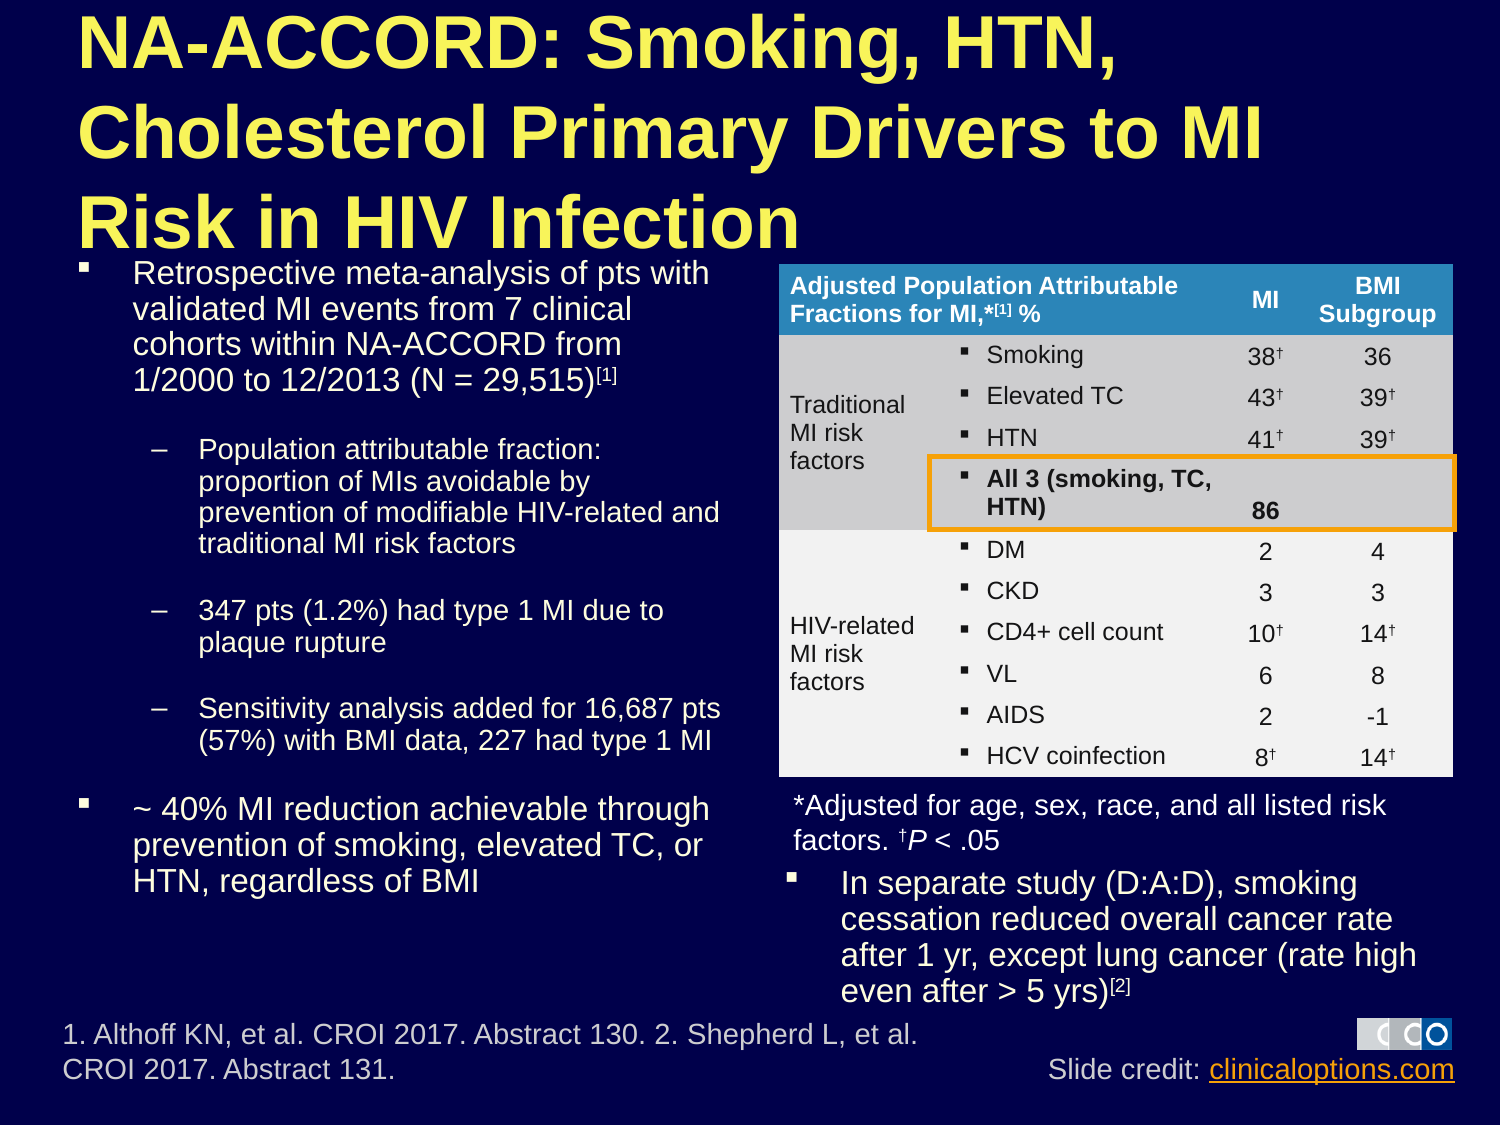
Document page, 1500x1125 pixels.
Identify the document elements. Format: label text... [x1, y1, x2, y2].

list Retrospective meta-analysis of pts with validated MI events from 7 clinical cohorts within NA-ACCORD from 1/2000 to 12/2013 (N = 29,515)[1] Population attributable fraction: proportion of MIs avoidable by prevention of modifiable HIV-related and traditional MI risk factors 347 pts (1.2%) had type 1 MI due to plaque rupture Sensitivity analysis added for 16,687 pts (57%) with BMI data, 227 had type 1 MI ~ 40% MI reduction achievable through prevention of smoking, elevated TC, or HTN, regardless of BMI [61, 247, 743, 1008]
table_cell DM [929, 530, 1228, 571]
table_cell 39† [1303, 418, 1453, 456]
table_cell 8 [1303, 654, 1453, 695]
list In separate study (D:A:D), smoking cessation reduced overall cancer rate after 1 yr, except lung cancer (rate high even after > 5 yrs)[2] [769, 858, 1451, 1032]
table_cell 6 [1228, 654, 1303, 695]
table_cell 36 [1303, 335, 1453, 376]
table_cell 8† [1228, 736, 1303, 777]
table_cell 10† [1228, 613, 1303, 654]
text_box *Adjusted for age, sex, race, and all listed risk factors. †P < .05 [778, 778, 1432, 864]
table_cell 14† [1303, 736, 1453, 777]
table_cell 43† [1228, 376, 1303, 418]
table_cell CD4+ cell count [929, 613, 1228, 654]
table_header Adjusted Population Attributable Fractions for MI,*[1] % [779, 264, 1228, 335]
table_cell Smoking [929, 335, 1228, 376]
table_header BMI Subgroup [1303, 264, 1453, 335]
table_cell 4 [1303, 530, 1453, 571]
table_cell -1 [1303, 695, 1453, 736]
table_cell Elevated TC [929, 376, 1228, 418]
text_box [1032, 1018, 1472, 1094]
table_cell 41† [1228, 418, 1303, 456]
table_cell CKD [929, 571, 1228, 613]
table_cell Traditional MI risk factors [779, 335, 929, 530]
text_box [929, 456, 1455, 530]
table_cell 2 [1228, 695, 1303, 736]
table_cell HCV coinfection [929, 736, 1228, 777]
table_cell HIV-related MI risk factors [779, 530, 929, 777]
text_box 1. Althoff KN, et al. CROI 2017. Abstract 130. 2. Shepherd L, et al. CROI 2017. Abstract 131. [47, 1008, 1000, 1093]
table_header MI [1228, 264, 1303, 335]
table_cell 38† [1228, 335, 1303, 376]
table_cell 3 [1303, 571, 1453, 613]
table_cell 39† [1303, 376, 1453, 418]
table_cell 3 [1228, 571, 1303, 613]
table_cell 14† [1303, 613, 1453, 654]
table_cell HTN [929, 418, 1228, 456]
table_cell AIDS [929, 695, 1228, 736]
title NA-ACCORD: Smoking, HTN, Cholesterol Primary Drivers to MI Risk in HIV Infection [62, 37, 1457, 219]
table_cell VL [929, 654, 1228, 695]
table_cell 2 [1228, 530, 1303, 571]
